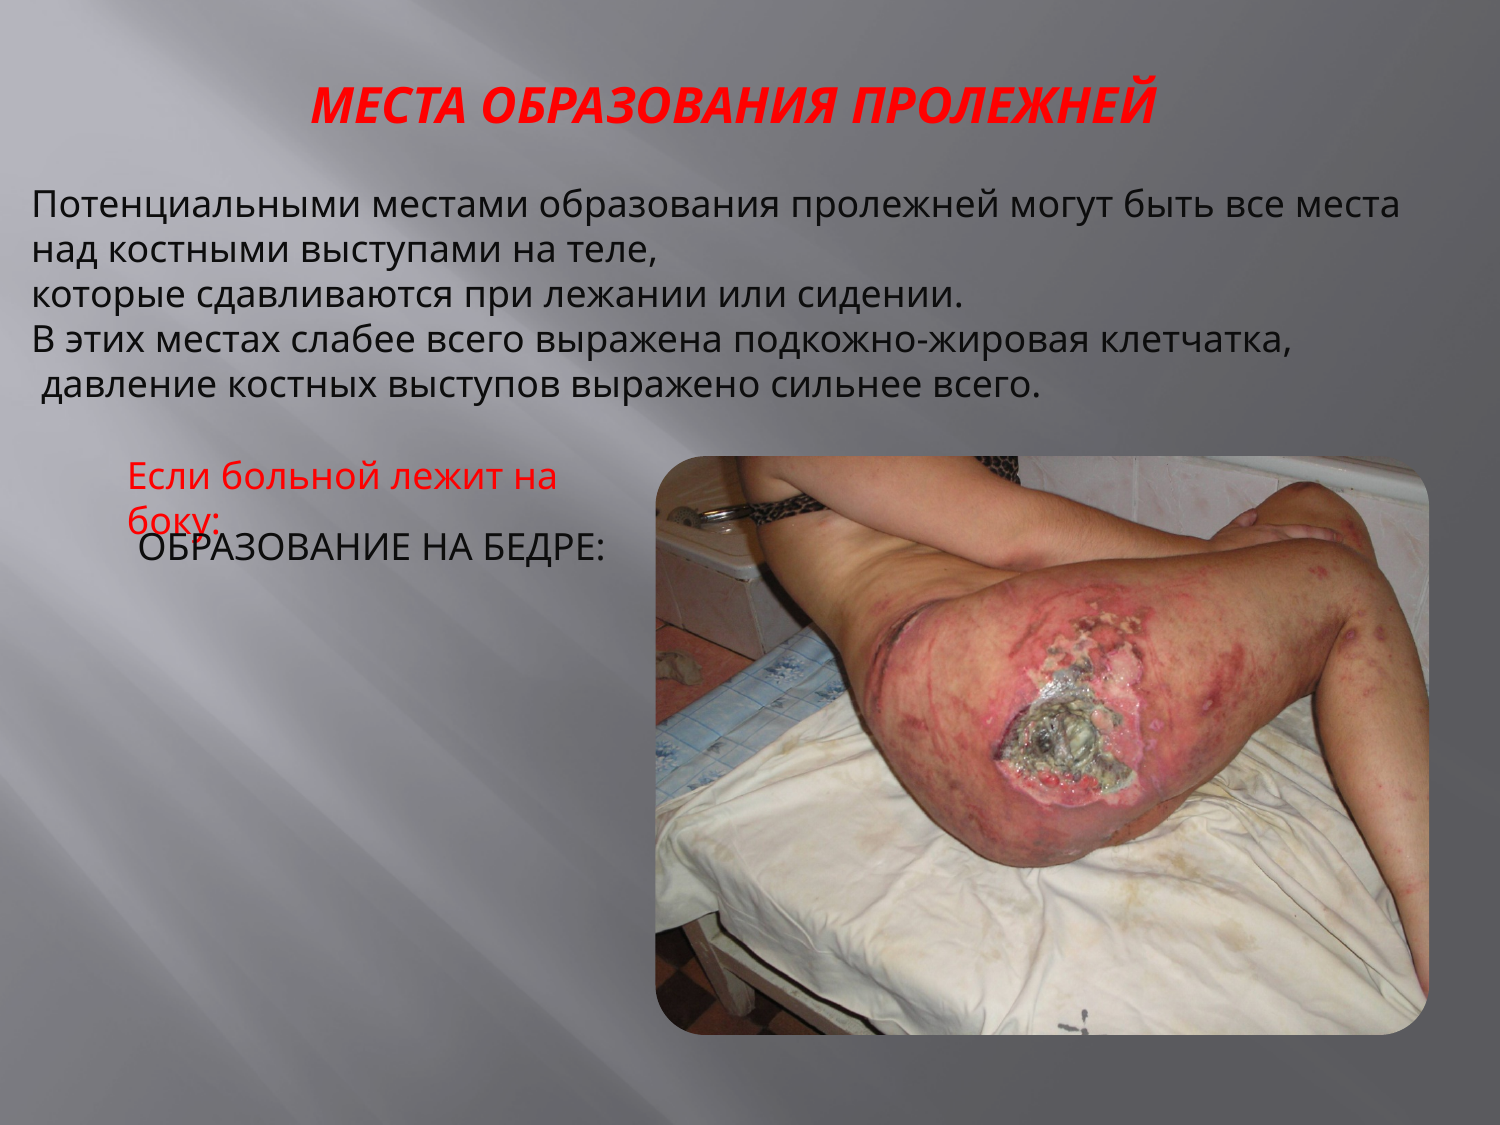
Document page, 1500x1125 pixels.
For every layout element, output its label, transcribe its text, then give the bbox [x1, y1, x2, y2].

picture [655, 455, 1430, 1036]
text_box Потенциальными местами образования пролежней могут быть все места над костными выступами на теле, которые сдавливаются при лежании или сидении. В этих местах слабее всего выражена подкожно-жировая клетчатка, давление костных выступов выражено сильнее всего. [16, 172, 1427, 413]
text_box ОБРАЗОВАНИЕ НА БЕДРЕ: [122, 515, 621, 575]
text_box МЕСТА ОБРАЗОВАНИЯ ПРОЛЕЖНЕЙ [296, 66, 1173, 142]
text_box Если больной лежит на боку: [112, 444, 643, 550]
